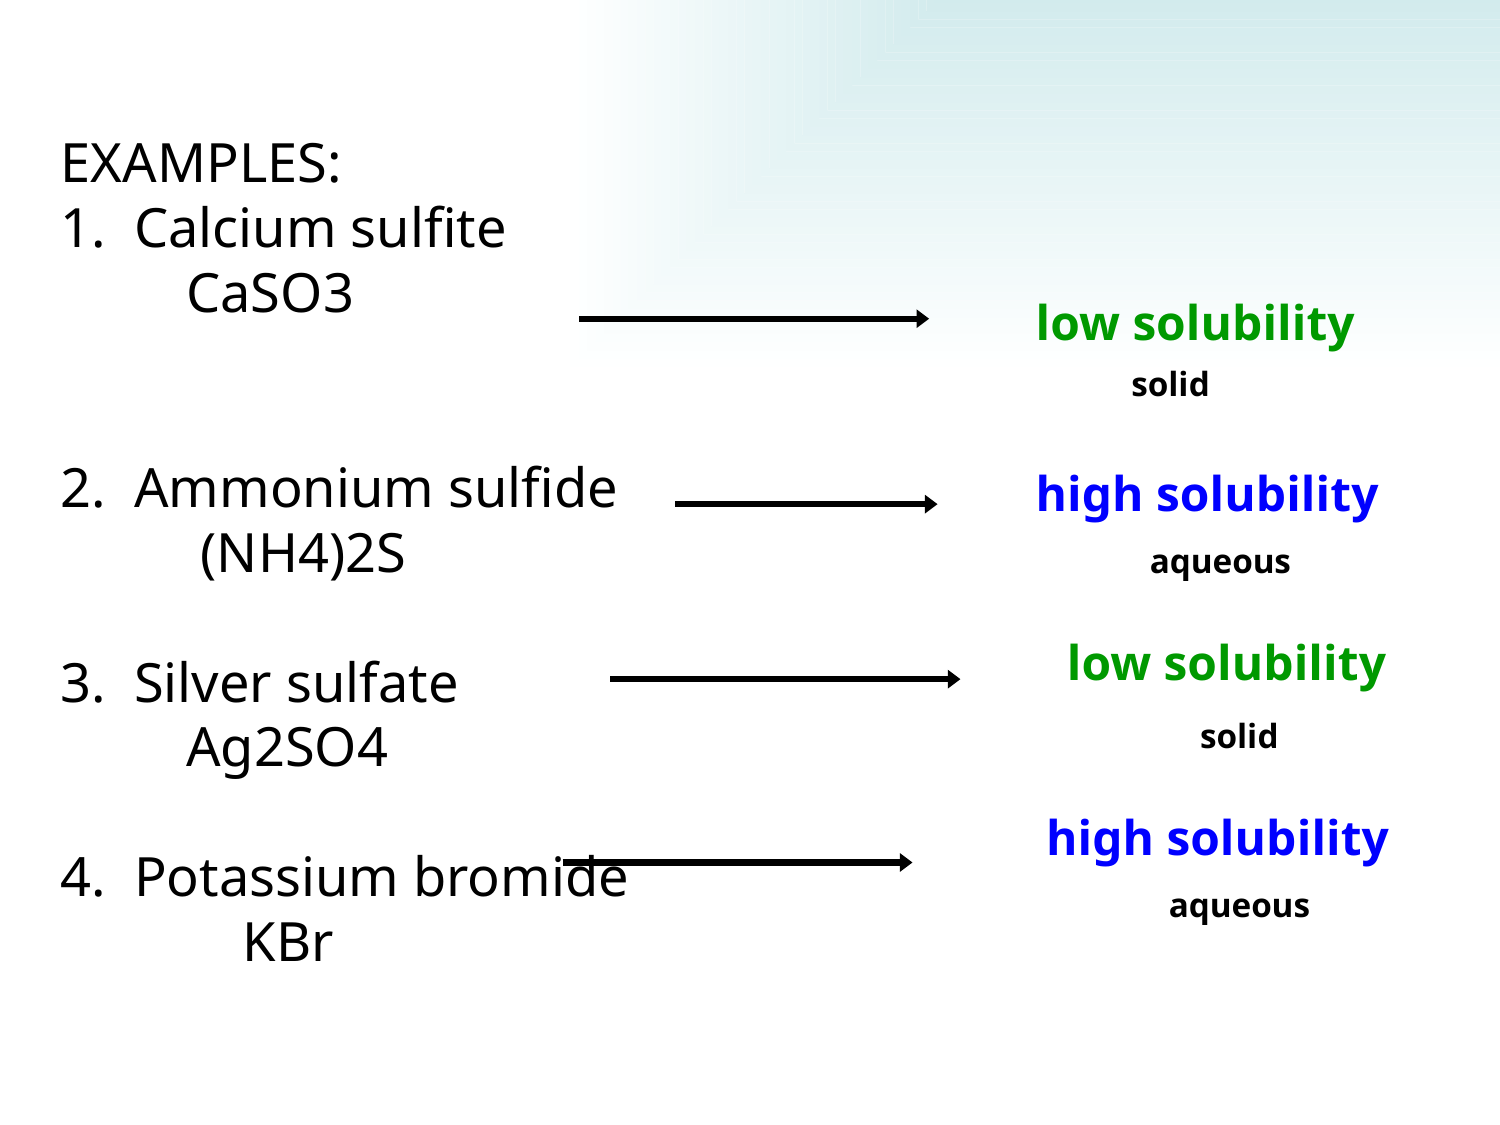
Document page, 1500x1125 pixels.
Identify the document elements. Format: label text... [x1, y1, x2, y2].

text_box high solubility [1020, 456, 1500, 529]
text_box aqueous [1135, 533, 1373, 588]
text_box solid [1185, 708, 1328, 763]
text_box low solubility [1020, 285, 1471, 358]
text_box high solubility [1031, 800, 1500, 873]
text_box EXAMPLES: 1. Calcium sulfite CaSO3 2. Ammonium sulfide (NH4)2S 3. Silver sulfate Ag2SO4 4. Potassium bromide KBr [45, 120, 871, 980]
text_box low solubility [1052, 624, 1500, 698]
text_box solid [1116, 356, 1259, 411]
text_box aqueous [1154, 877, 1392, 932]
